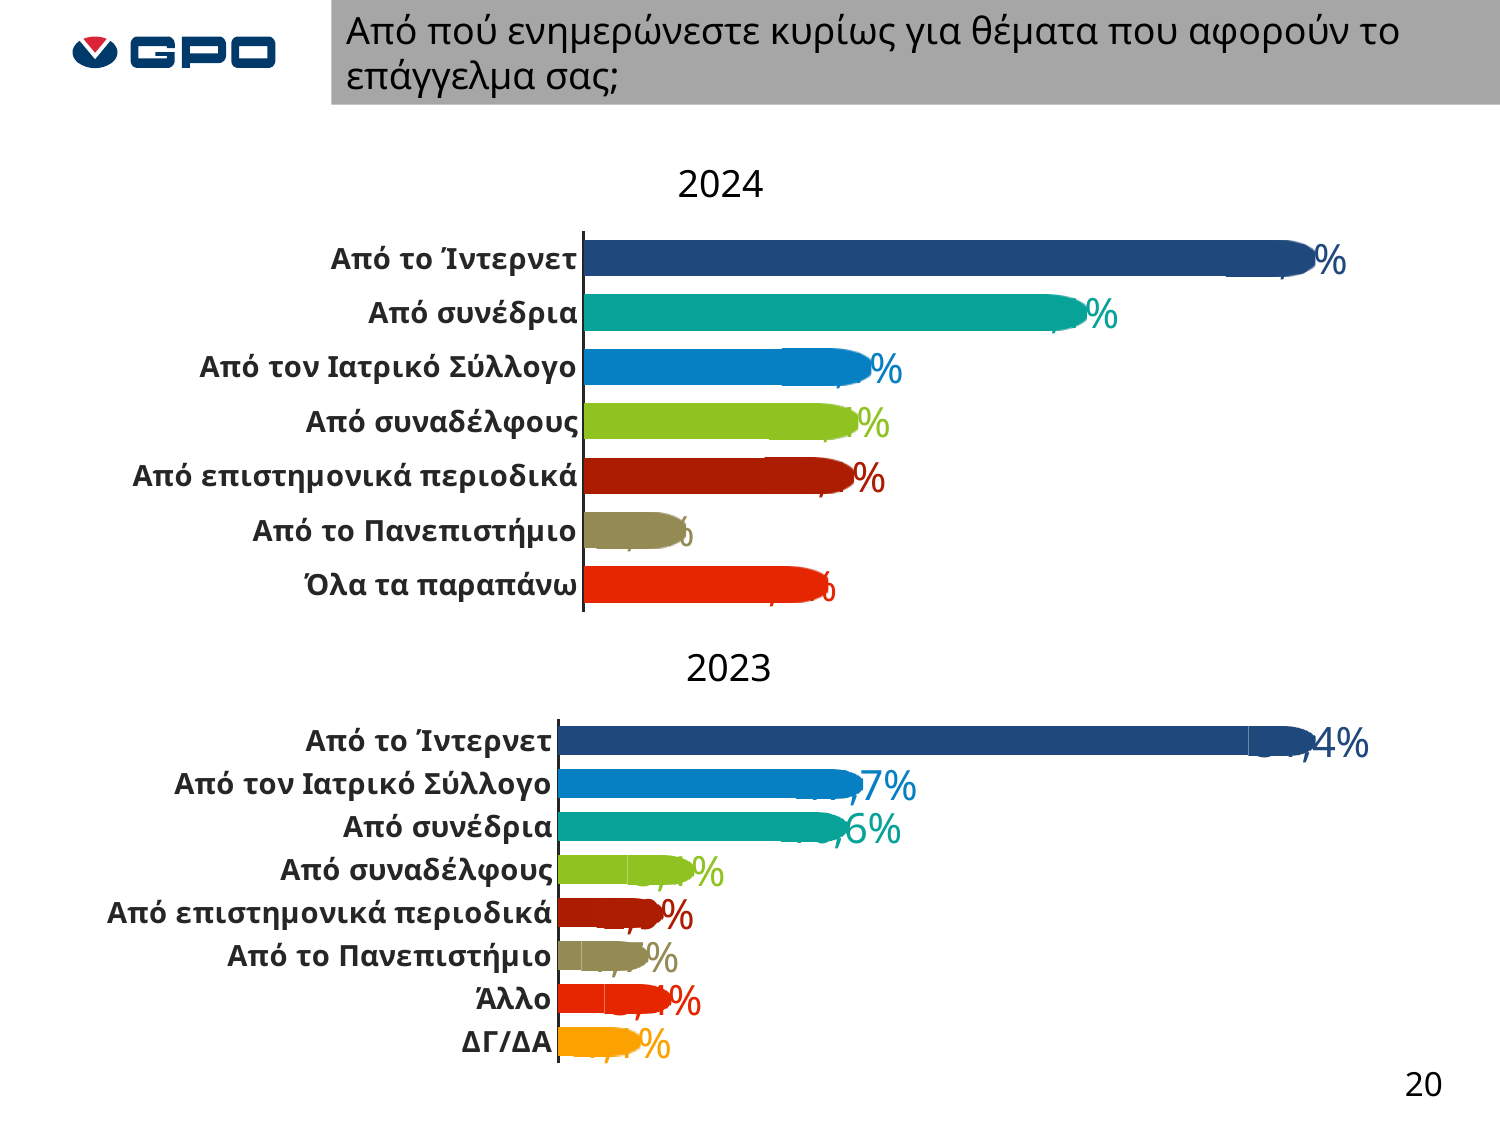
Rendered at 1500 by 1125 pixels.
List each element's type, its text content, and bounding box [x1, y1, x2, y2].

text_box 2023 [671, 636, 829, 696]
slide_number 20 [1347, 1085, 1500, 1125]
text_box 2024 [662, 152, 813, 212]
text_box Από πού ενημερώνεστε κυρίως για θέματα που αφορούν το επάγγελμα σας; [331, 0, 1500, 105]
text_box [72, 36, 276, 68]
chart [16, 707, 1500, 1085]
chart [41, 217, 1500, 635]
